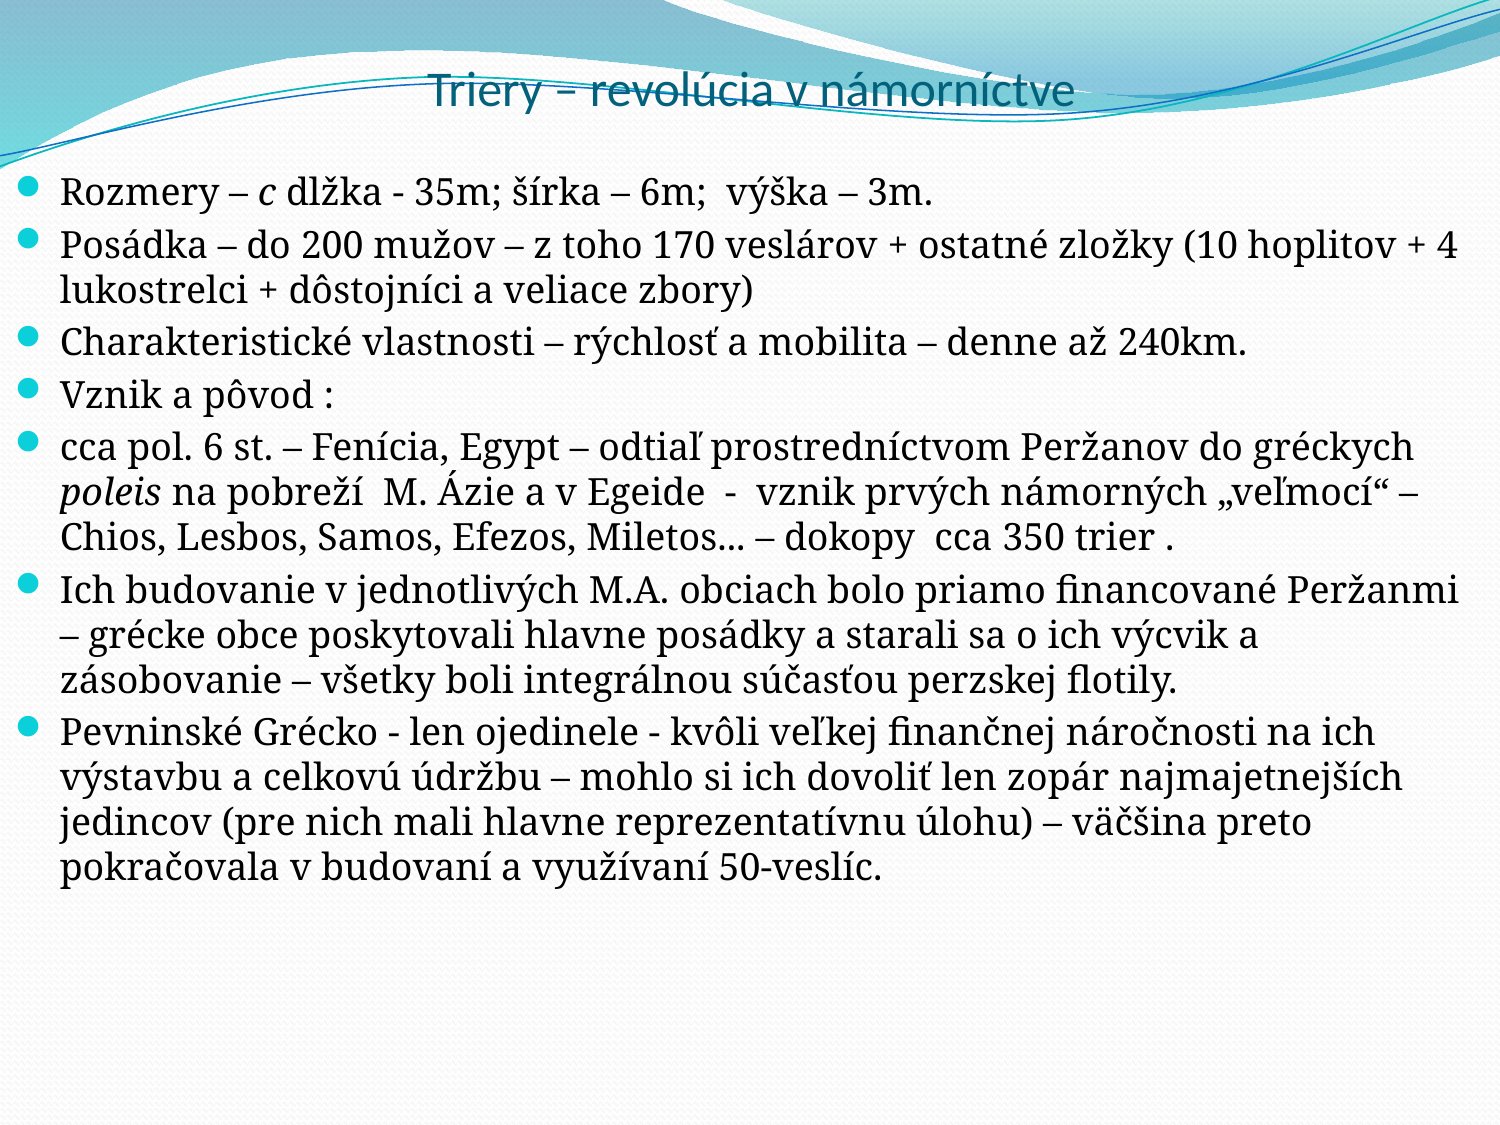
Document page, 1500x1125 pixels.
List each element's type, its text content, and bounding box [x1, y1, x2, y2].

list Rozmery – c dlžka - 35m; šírka – 6m; výška – 3m. Posádka – do 200 mužov – z toho 170 veslárov + ostatné zložky (10 hoplitov + 4 lukostrelci + dôstojníci a veliace zbory) Charakteristické vlastnosti – rýchlosť a mobilita – denne až 240km. Vznik a pôvod : cca pol. 6 st. – Fenícia, Egypt – odtiaľ prostredníctvom Peržanov do gréckych poleis na pobreží M. Ázie a v Egeide - vznik prvých námorných „veľmocí“ – Chios, Lesbos, Samos, Efezos, Miletos... – dokopy cca 350 trier . Ich budovanie v jednotlivých M.A. obciach bolo priamo financované Peržanmi – grécke obce poskytovali hlavne posádky a starali sa o ich výcvik a zásobovanie – všetky boli integrálnou súčasťou perzskej flotily. Pevninské Grécko - len ojedinele - kvôli veľkej finančnej náročnosti na ich výstavbu a celkovú údržbu – mohlo si ich dovoliť len zopár najmajetnejších jedincov (pre nich mali hlavne reprezentatívnu úlohu) – väčšina preto pokračovala v budovaní a využívaní 50-veslíc. [0, 160, 1500, 1125]
title Triery – revolúcia v námorníctve [76, 30, 1427, 136]
